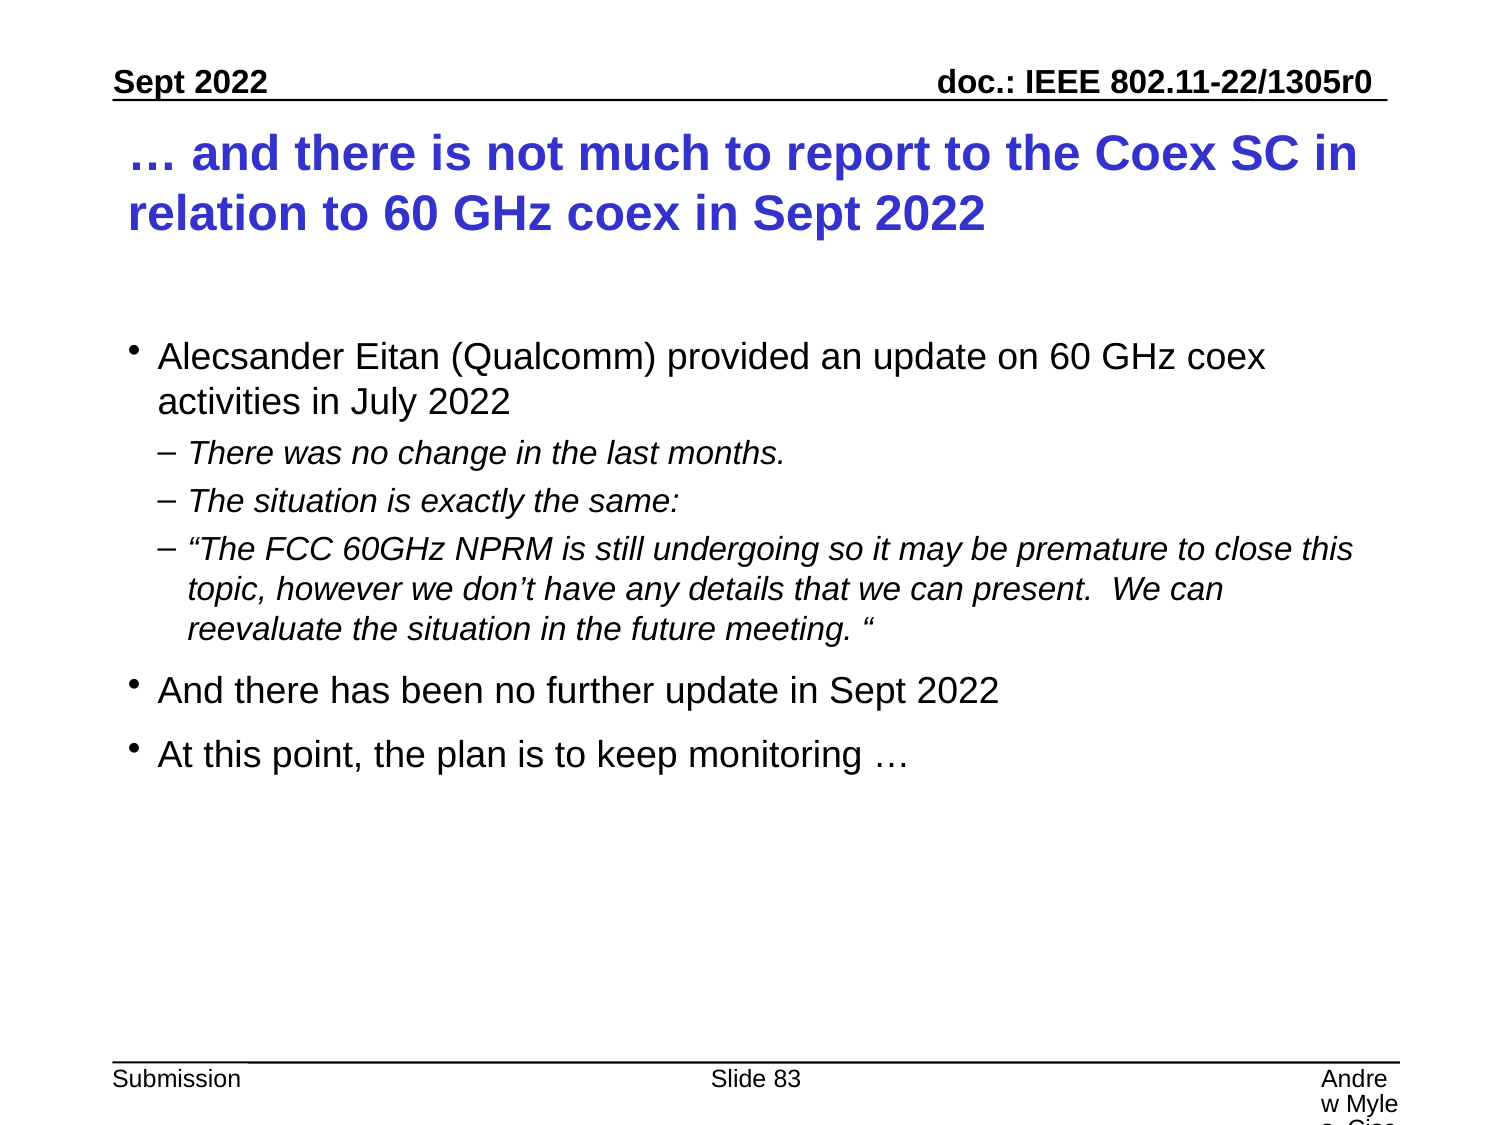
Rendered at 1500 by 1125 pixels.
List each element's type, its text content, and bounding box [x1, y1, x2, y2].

slide_number Slide 83 [709, 1061, 803, 1093]
footer Andrew Myles, Cisco [1320, 1061, 1402, 1093]
title … and there is not much to report to the Coex SC in relation to 60 GHz coex in Sept 2022 [112, 112, 1388, 288]
list Alecsander Eitan (Qualcomm) provided an update on 60 GHz coex activities in July 2022 There was no change in the last months. The situation is exactly the same: “The FCC 60GHz NPRM is still undergoing so it may be premature to close this topic, however we don’t have any details that we can present. We can reevaluate the situation in the future meeting. “ And there has been no further update in Sept 2022 At this point, the plan is to keep monitoring … [112, 324, 1388, 1000]
